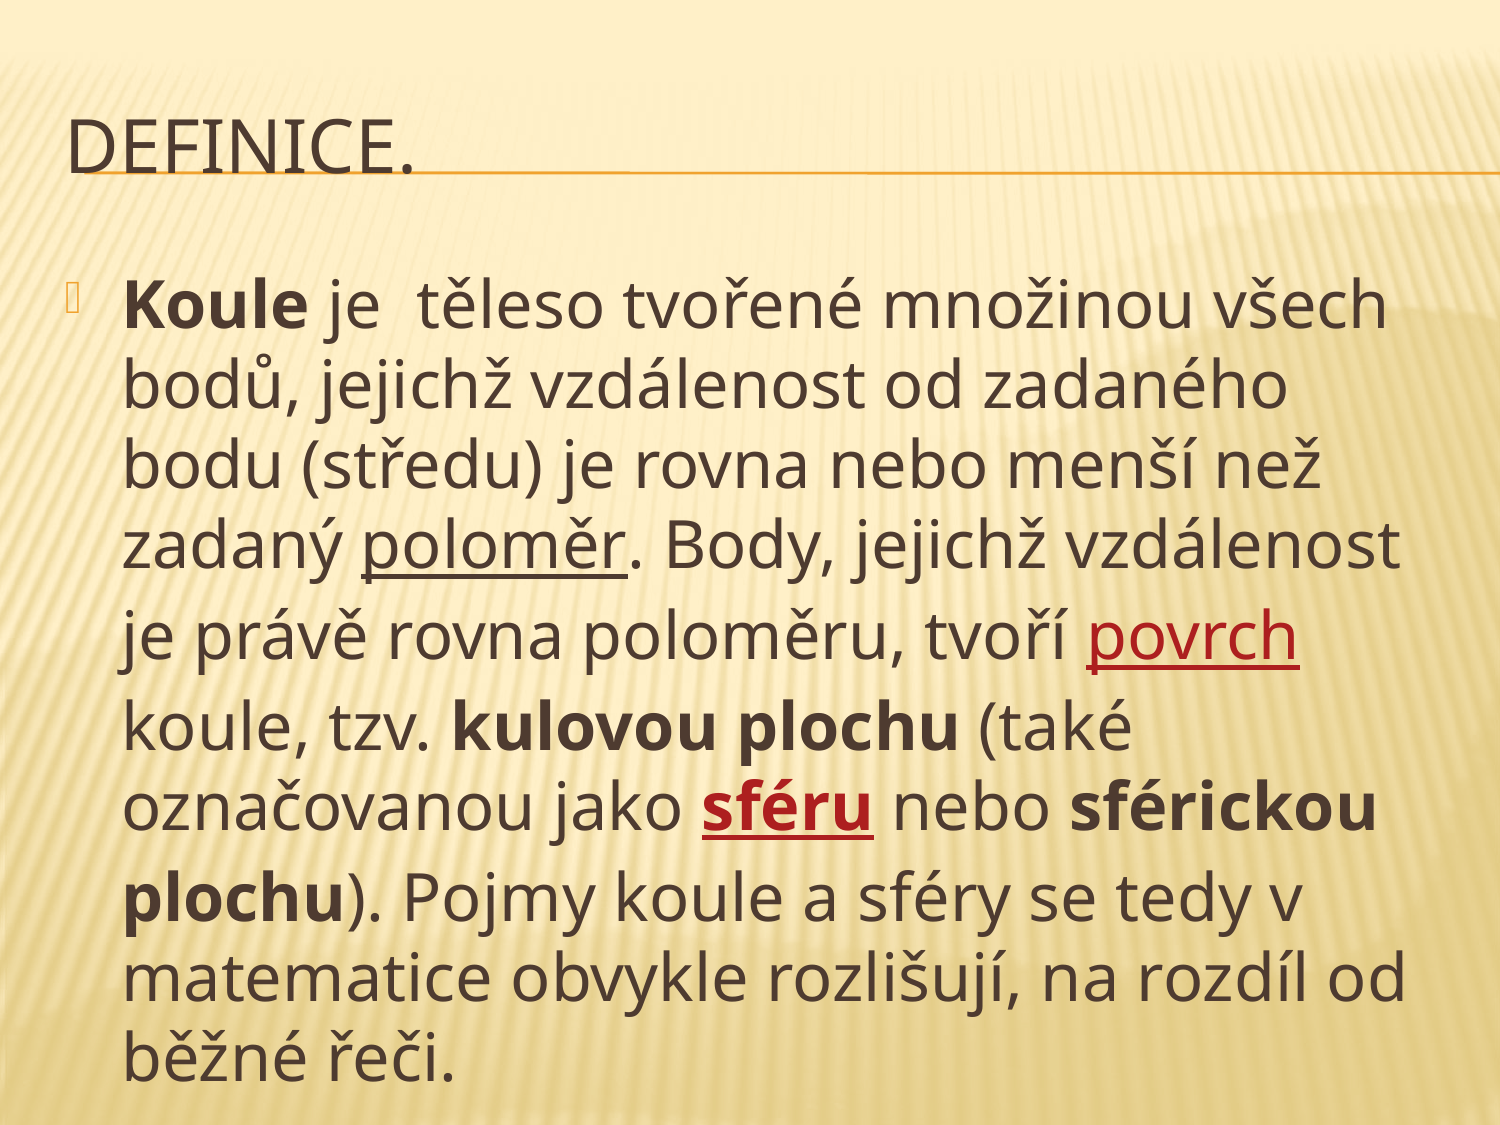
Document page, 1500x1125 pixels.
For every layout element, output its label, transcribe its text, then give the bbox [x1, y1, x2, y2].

title Definice. [50, 75, 1475, 213]
list Koule je těleso tvořené množinou všech bodů, jejichž vzdálenost od zadaného bodu (středu) je rovna nebo menší než zadaný poloměr. Body, jejichž vzdálenost je právě rovna poloměru, tvoří povrch koule, tzv. kulovou plochu (také označovanou jako sféru nebo sférickou plochu). Pojmy koule a sféry se tedy v matematice obvykle rozlišují, na rozdíl od běžné řeči. [50, 254, 1475, 998]
